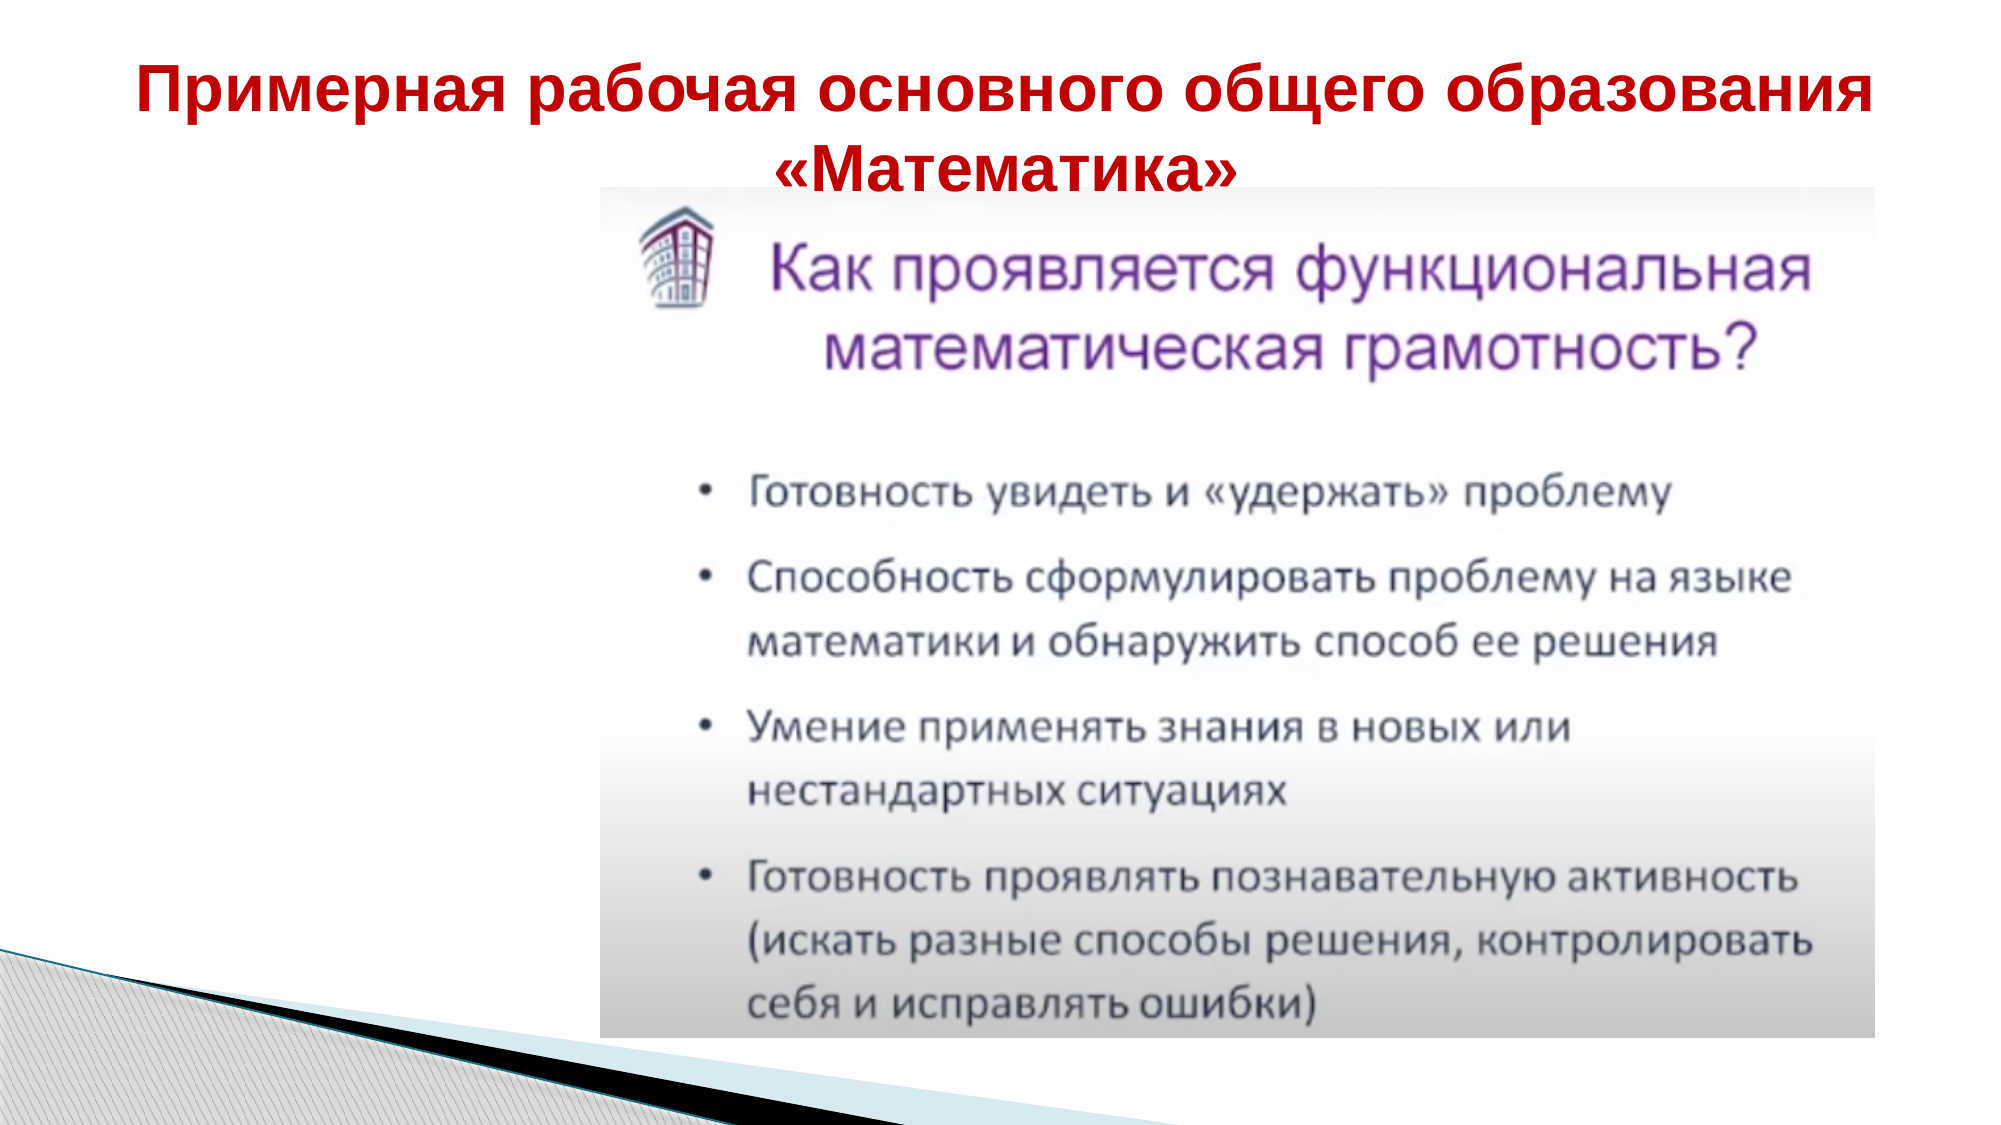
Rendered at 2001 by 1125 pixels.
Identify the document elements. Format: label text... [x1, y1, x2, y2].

picture [599, 187, 1876, 1038]
text_box Примерная рабочая основного общего образования «Математика» [50, 37, 1963, 213]
